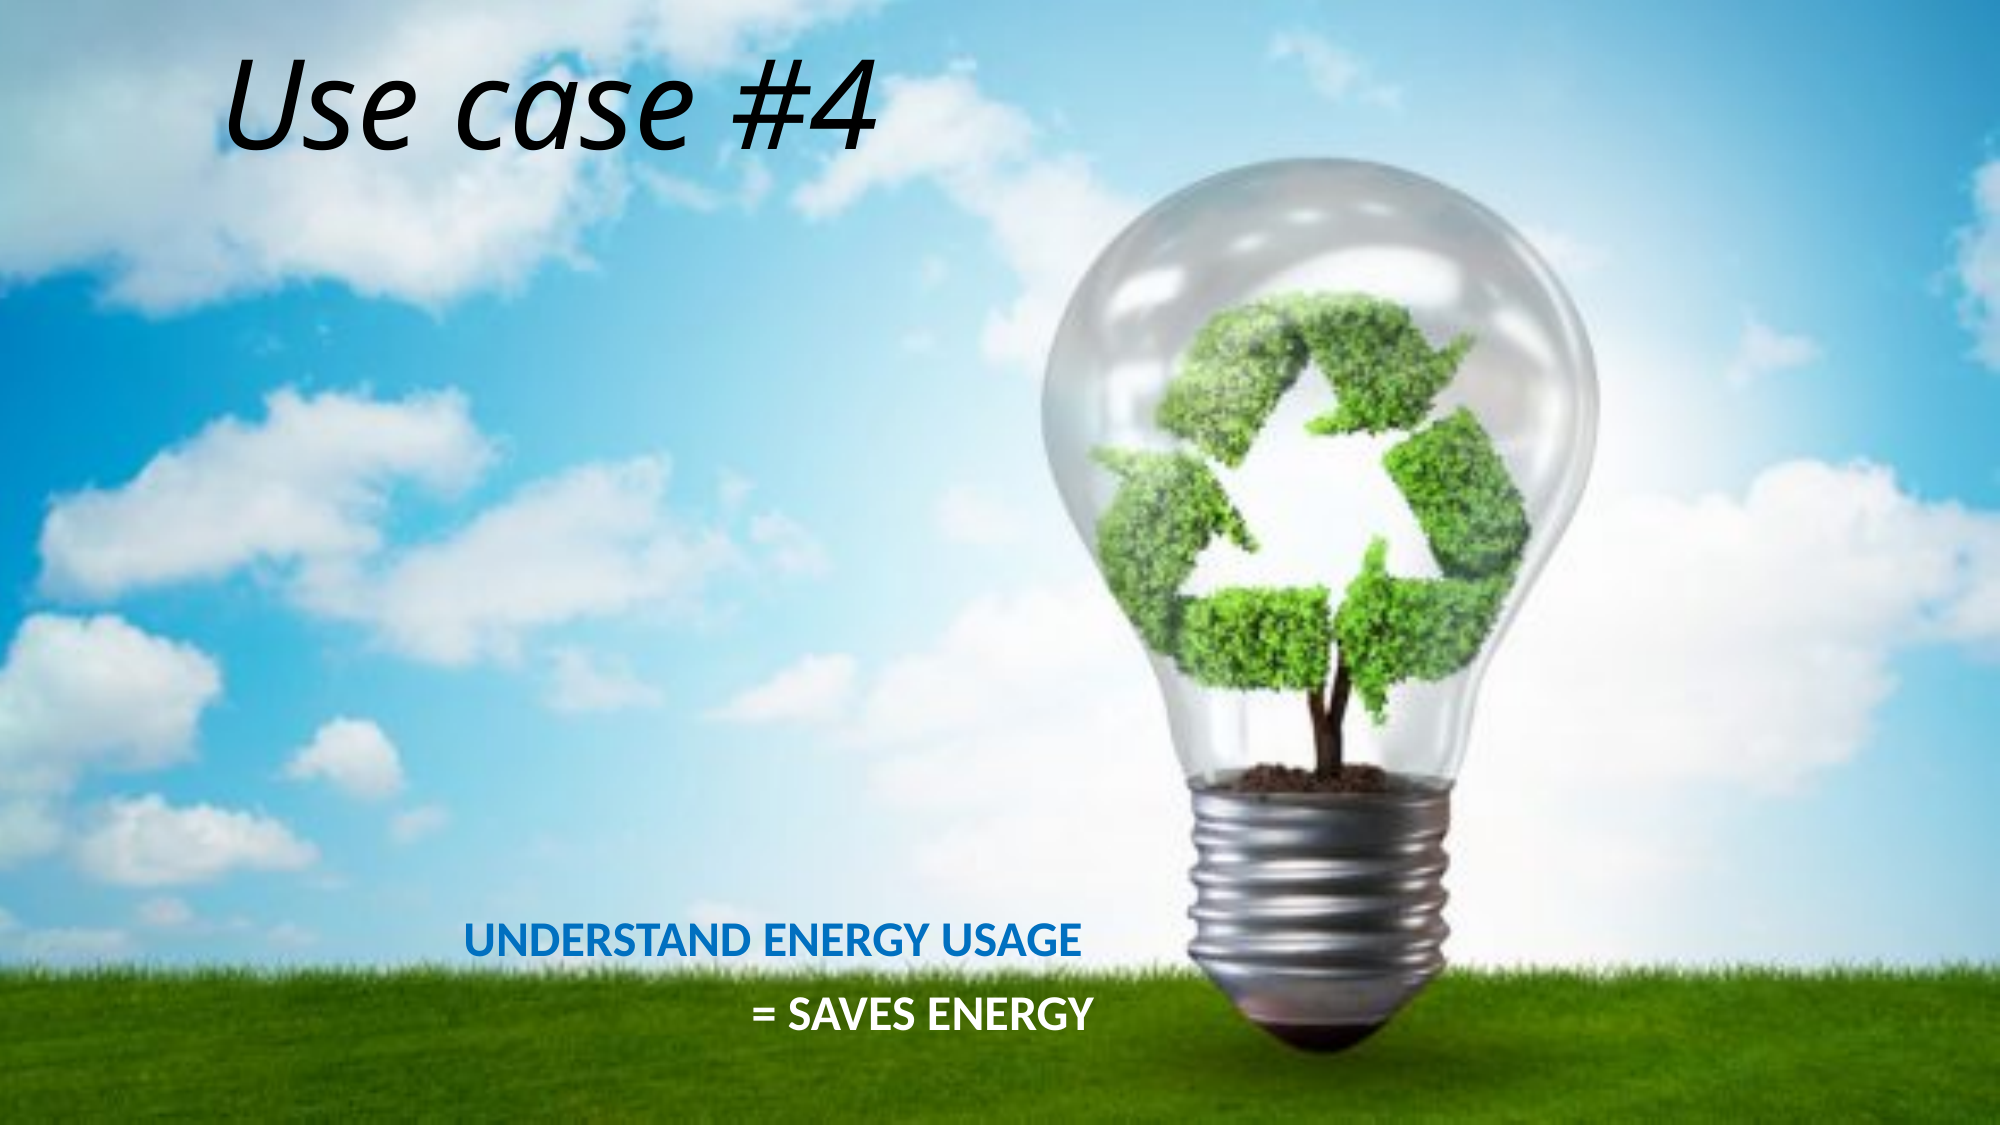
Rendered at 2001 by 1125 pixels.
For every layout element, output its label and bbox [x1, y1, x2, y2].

list [0, 0, 2000, 1125]
